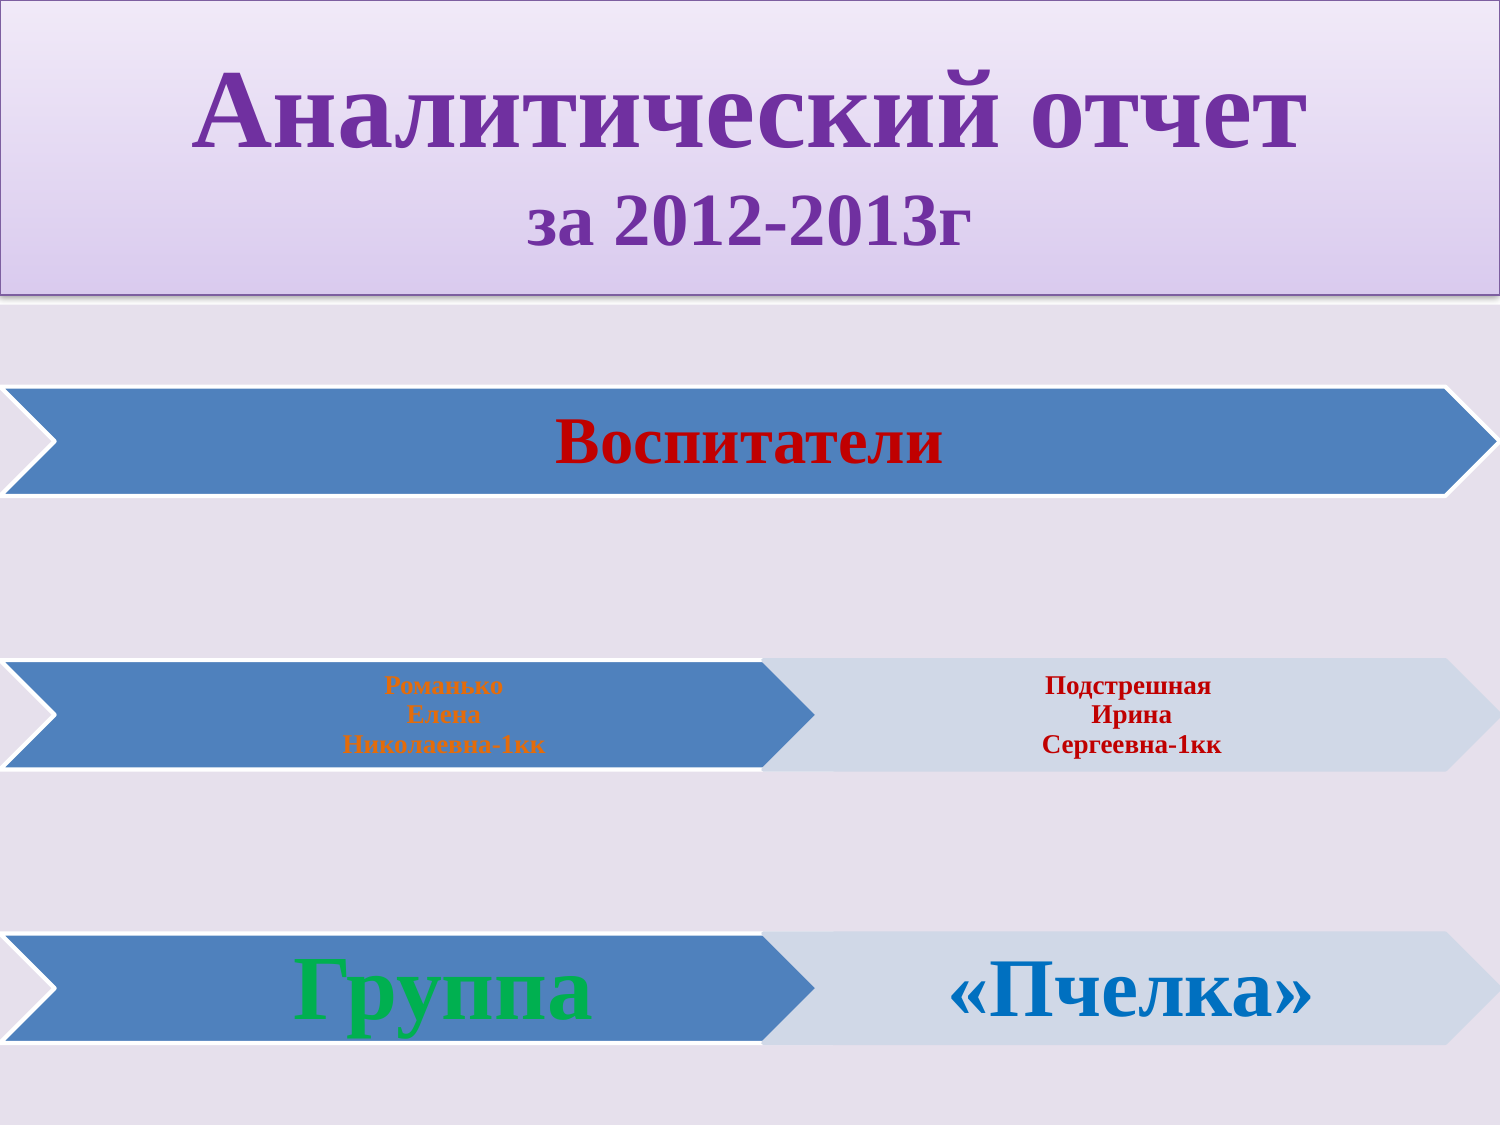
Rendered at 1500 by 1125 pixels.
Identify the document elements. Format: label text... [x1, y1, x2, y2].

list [0, 304, 1500, 1125]
title Аналитический отчет за 2012-2013г [0, 0, 1500, 296]
